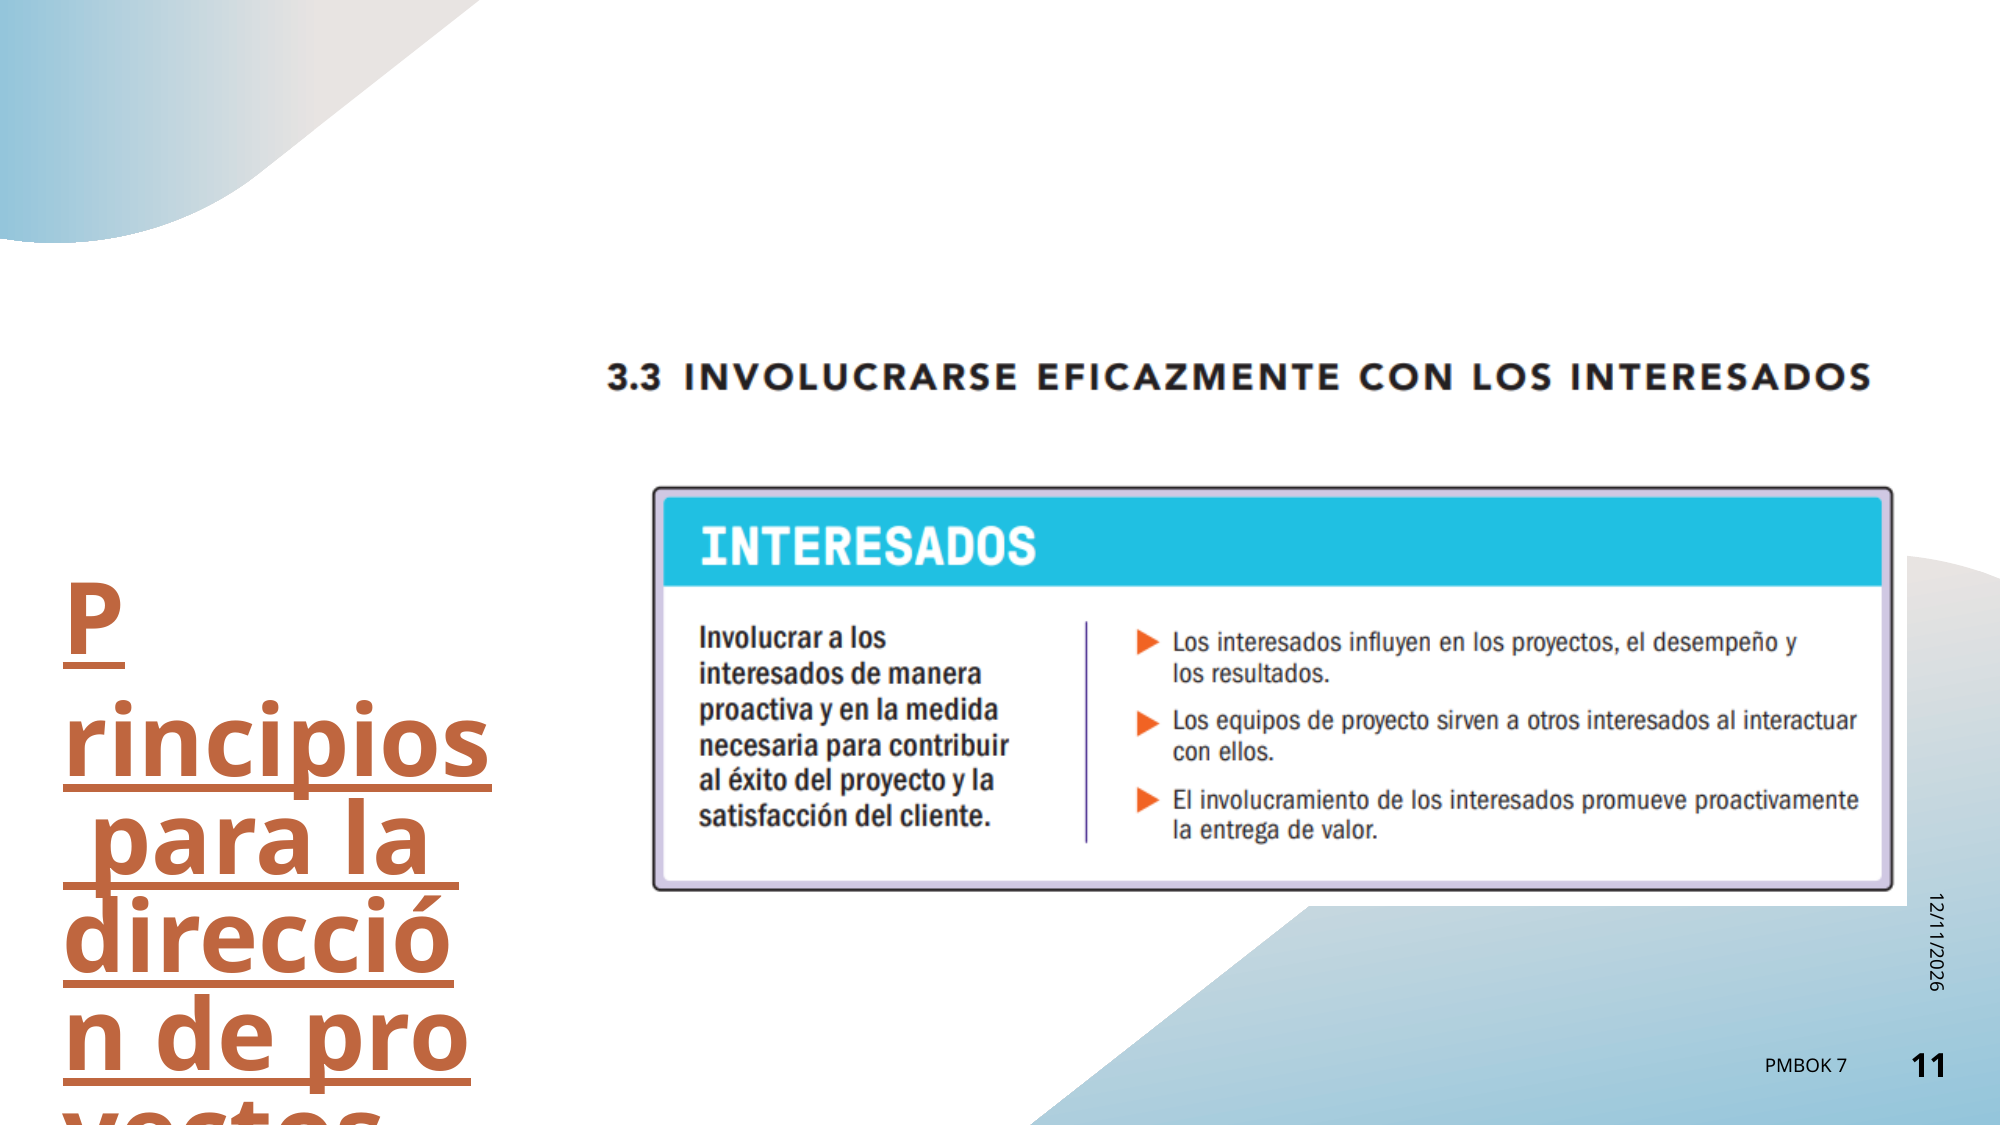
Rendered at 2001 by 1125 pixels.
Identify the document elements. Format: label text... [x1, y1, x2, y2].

picture [598, 362, 1907, 906]
footer PMBOK 7 [1412, 1036, 1862, 1097]
slide_number 11 [1862, 1036, 1964, 1097]
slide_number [1906, 571, 1967, 1008]
title Principios para la dirección de proyectos [47, 309, 528, 809]
